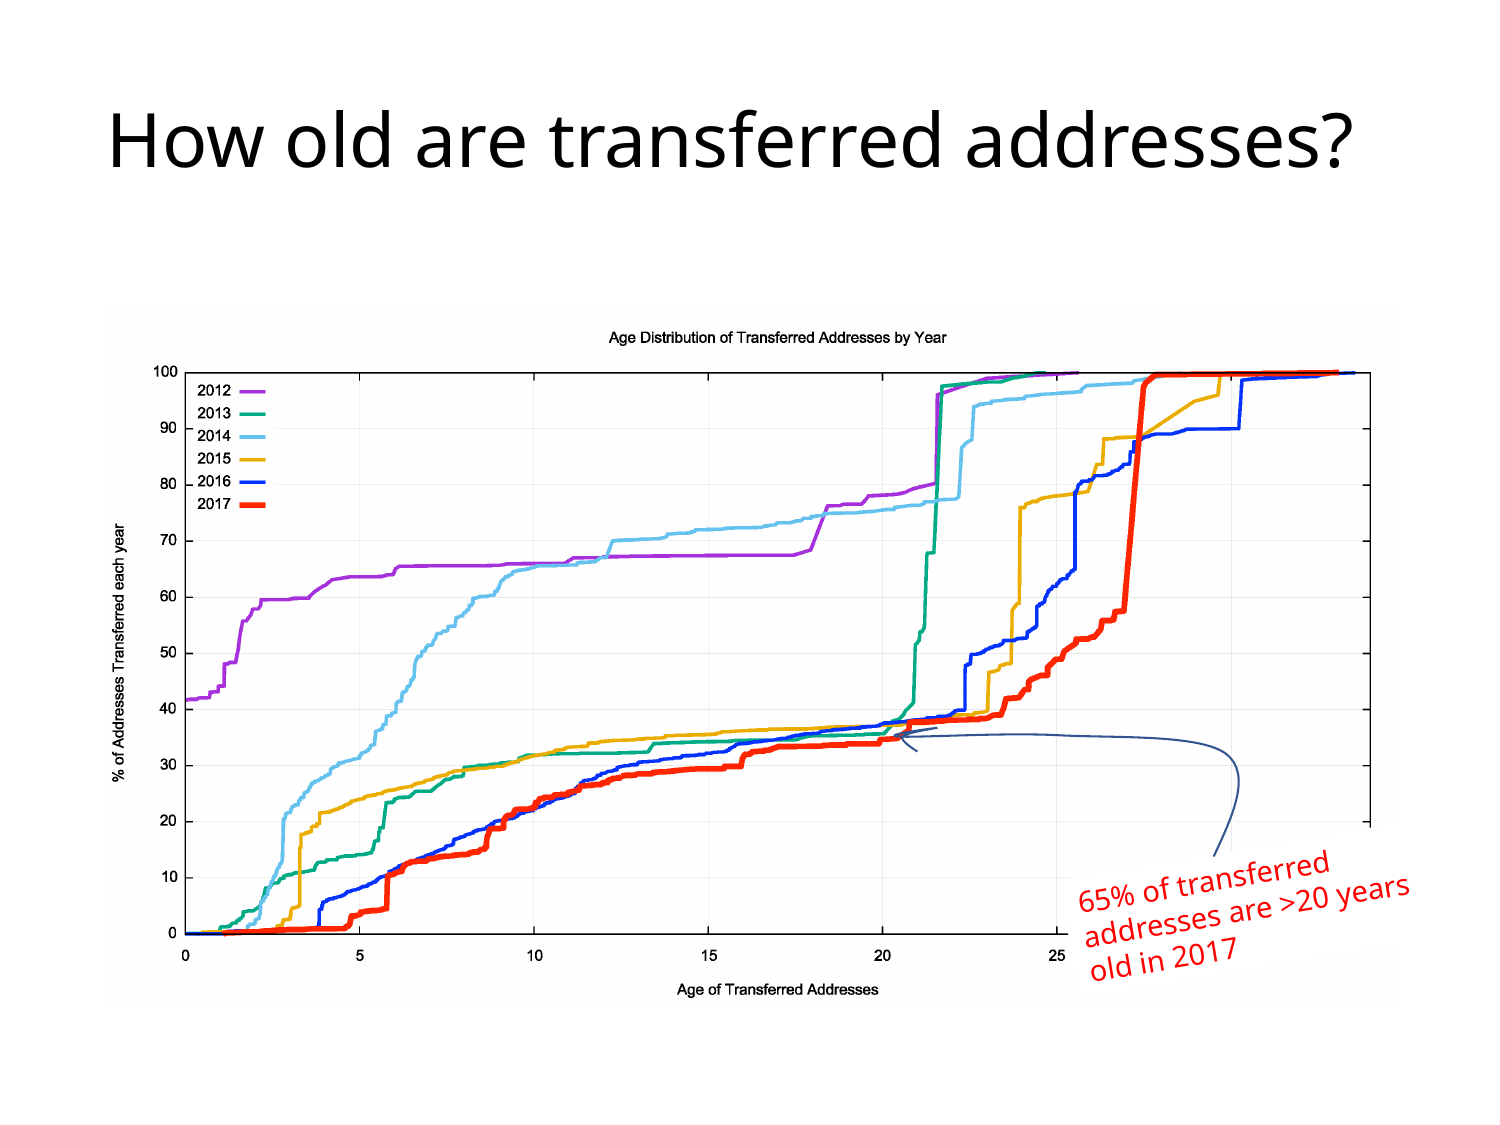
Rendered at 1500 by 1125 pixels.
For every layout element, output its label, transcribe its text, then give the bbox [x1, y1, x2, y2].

title How old are transferred addresses? [91, 34, 1386, 252]
text_box 65% of transferred addresses are >20 years old in 2017 [1397, 816, 1458, 945]
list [103, 305, 1397, 1007]
